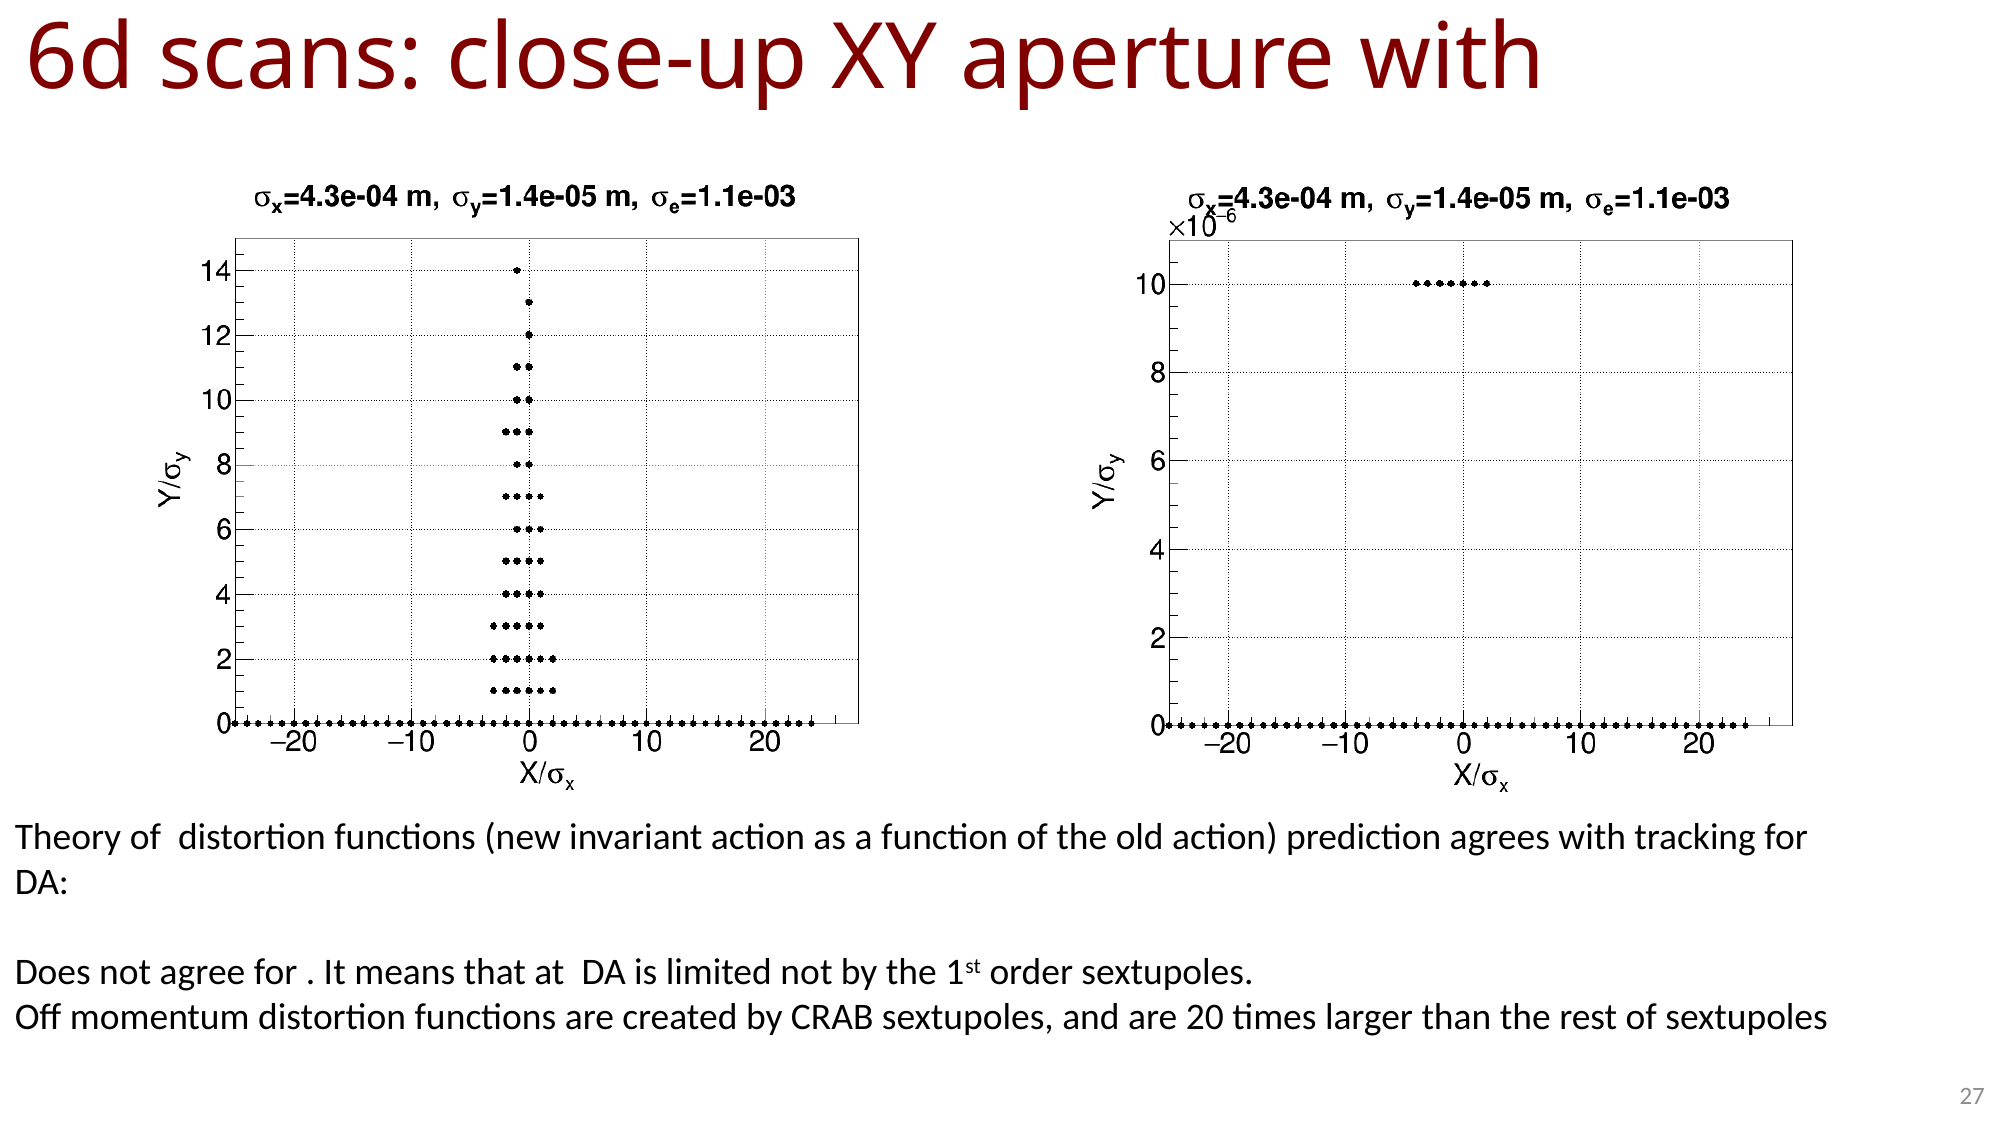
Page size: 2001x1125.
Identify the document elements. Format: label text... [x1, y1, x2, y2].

slide_number 27 [1550, 1065, 2000, 1125]
picture [142, 176, 901, 815]
picture [1078, 174, 1835, 817]
